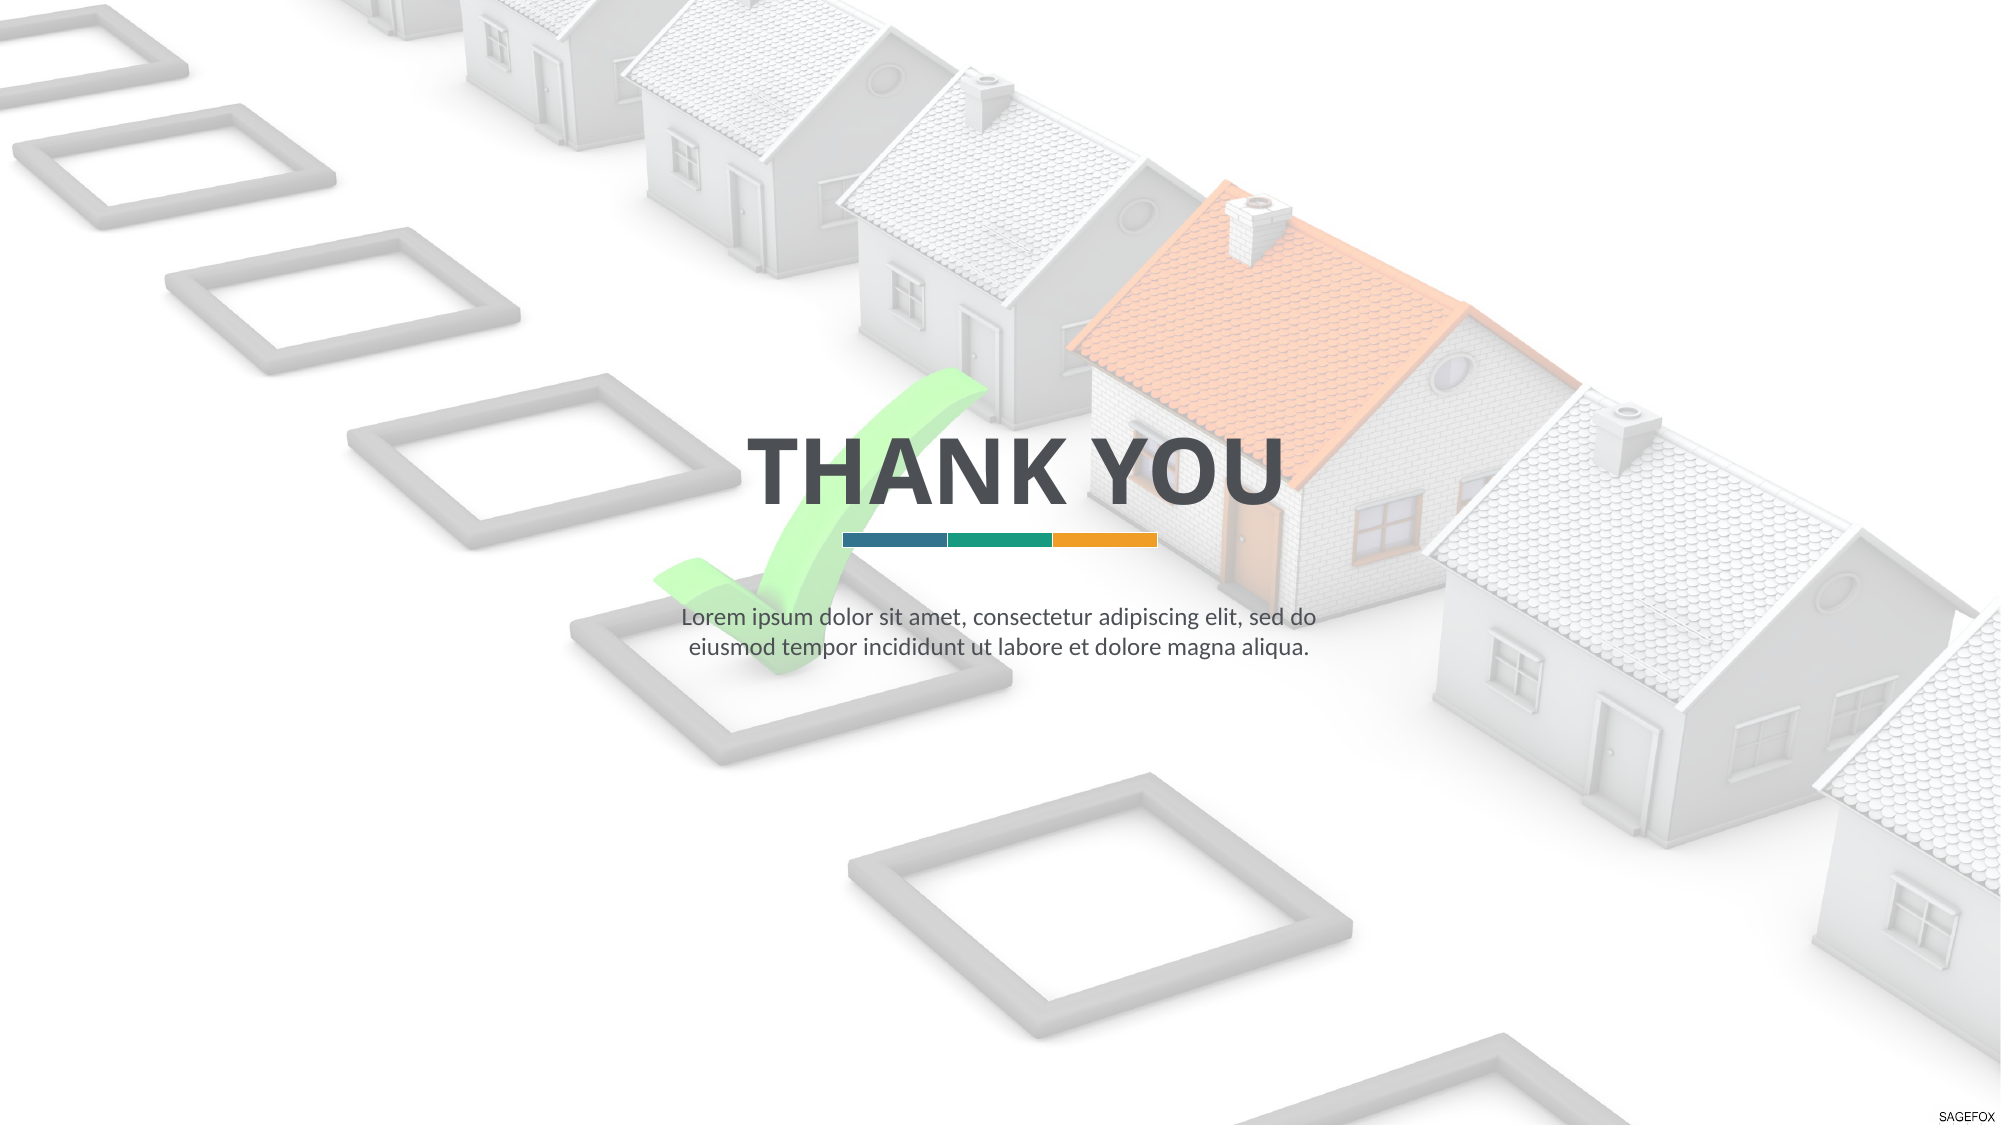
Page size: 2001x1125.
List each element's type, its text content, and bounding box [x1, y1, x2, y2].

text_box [842, 532, 1158, 548]
picture [1936, 1111, 1997, 1125]
text_box THANK YOU [565, 405, 1470, 531]
text_box Lorem ipsum dolor sit amet, consectetur adipiscing elit, sed do eiusmod tempor incididunt ut labore et dolore magna aliqua. [660, 593, 1340, 668]
